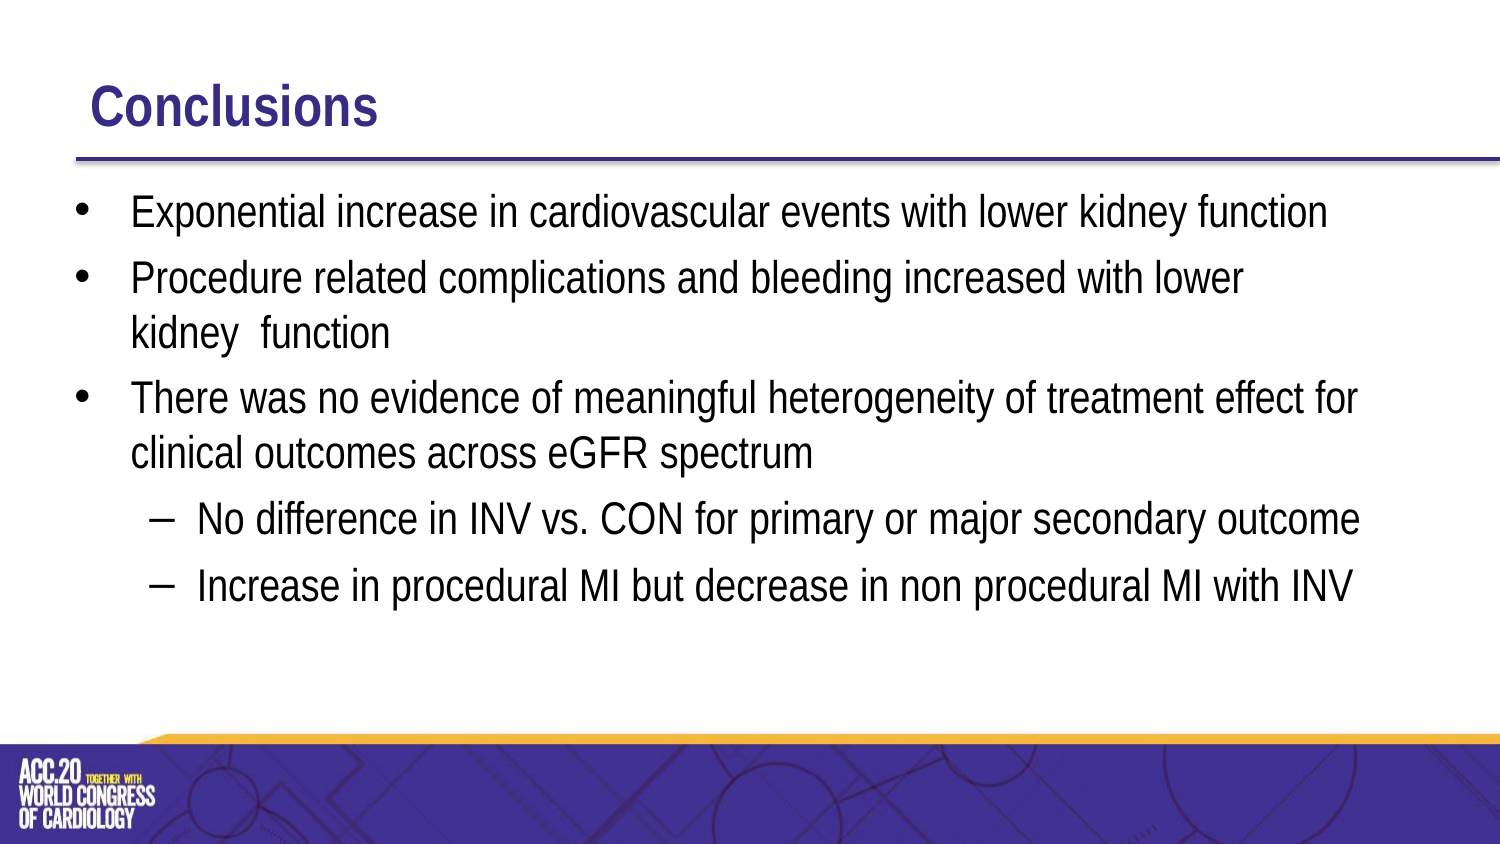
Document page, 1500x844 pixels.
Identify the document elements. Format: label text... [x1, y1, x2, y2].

text_box Exponential increase in cardiovascular events with lower kidney function Procedure related complications and bleeding increased with lower kidney function There was no evidence of meaningful heterogeneity of treatment effect for clinical outcomes across eGFR spectrum No difference in INV vs. CON for primary or major secondary outcome Increase in procedural MI but decrease in non procedural MI with INV [72, 168, 1364, 611]
picture [69, 154, 87, 170]
picture [0, 718, 1500, 844]
title Conclusions [87, 65, 383, 168]
picture [383, 161, 1500, 170]
